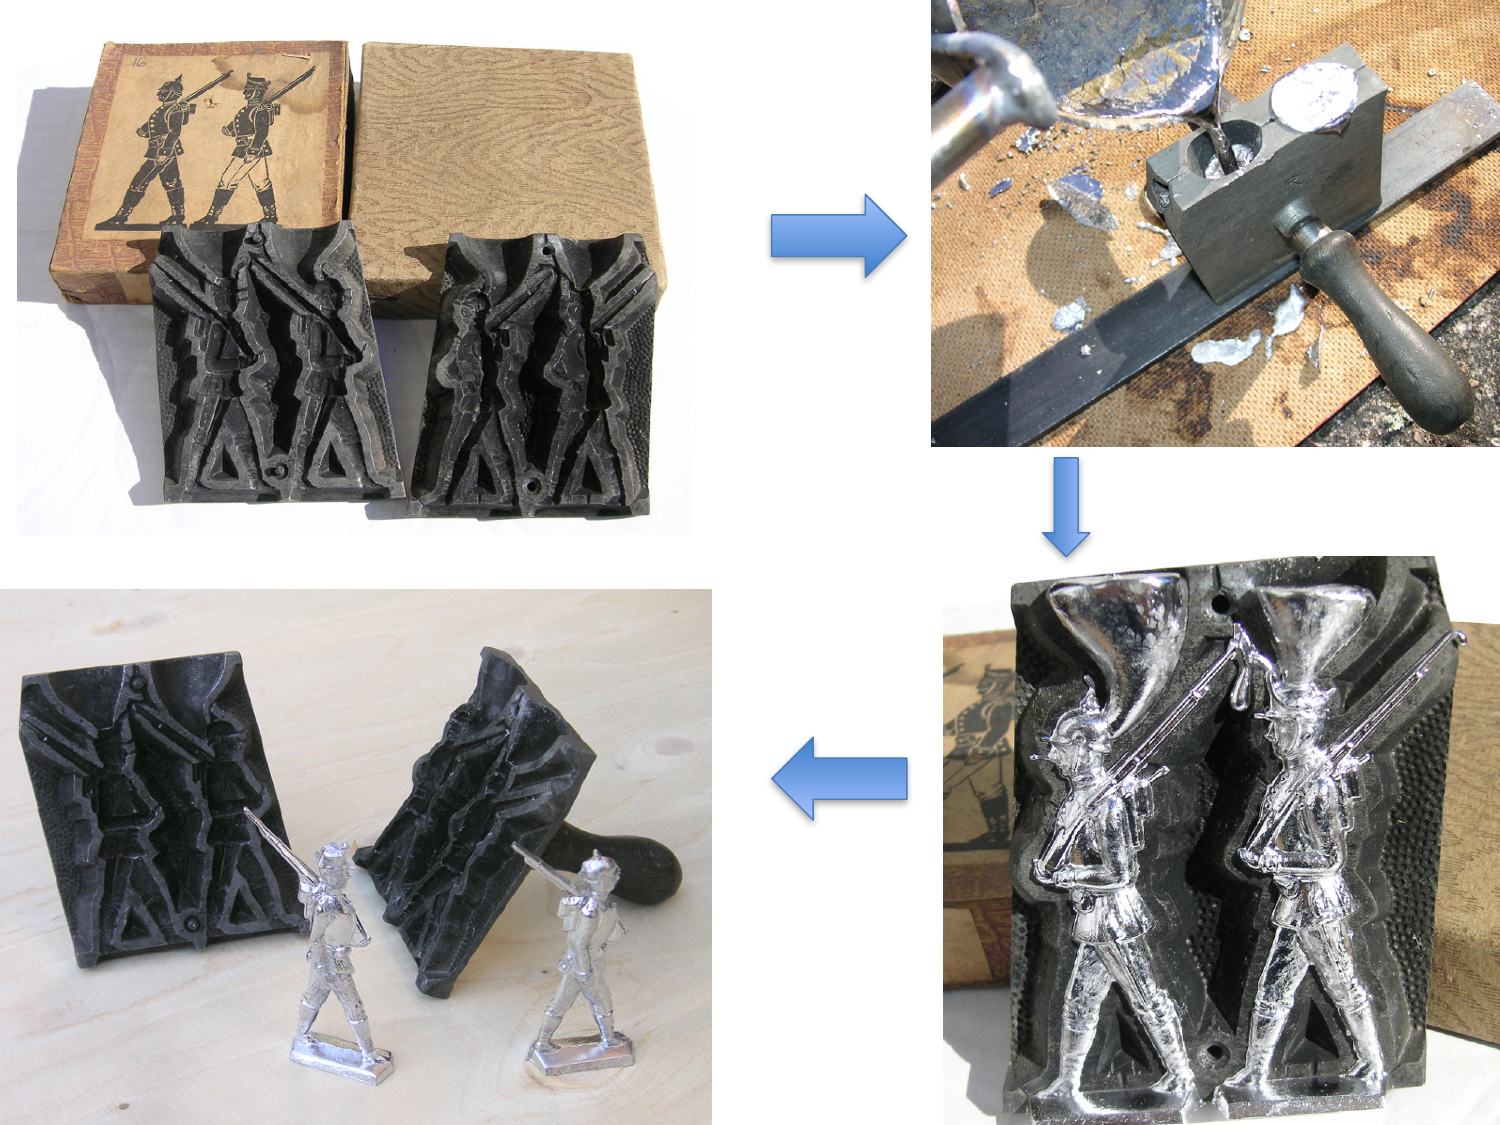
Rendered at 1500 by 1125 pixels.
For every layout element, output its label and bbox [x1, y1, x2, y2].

picture [930, 0, 1500, 447]
text_box [1041, 457, 1091, 555]
text_box [771, 736, 908, 821]
picture [16, 0, 691, 544]
picture [943, 556, 1500, 1125]
text_box [770, 193, 908, 278]
picture [0, 589, 712, 1125]
